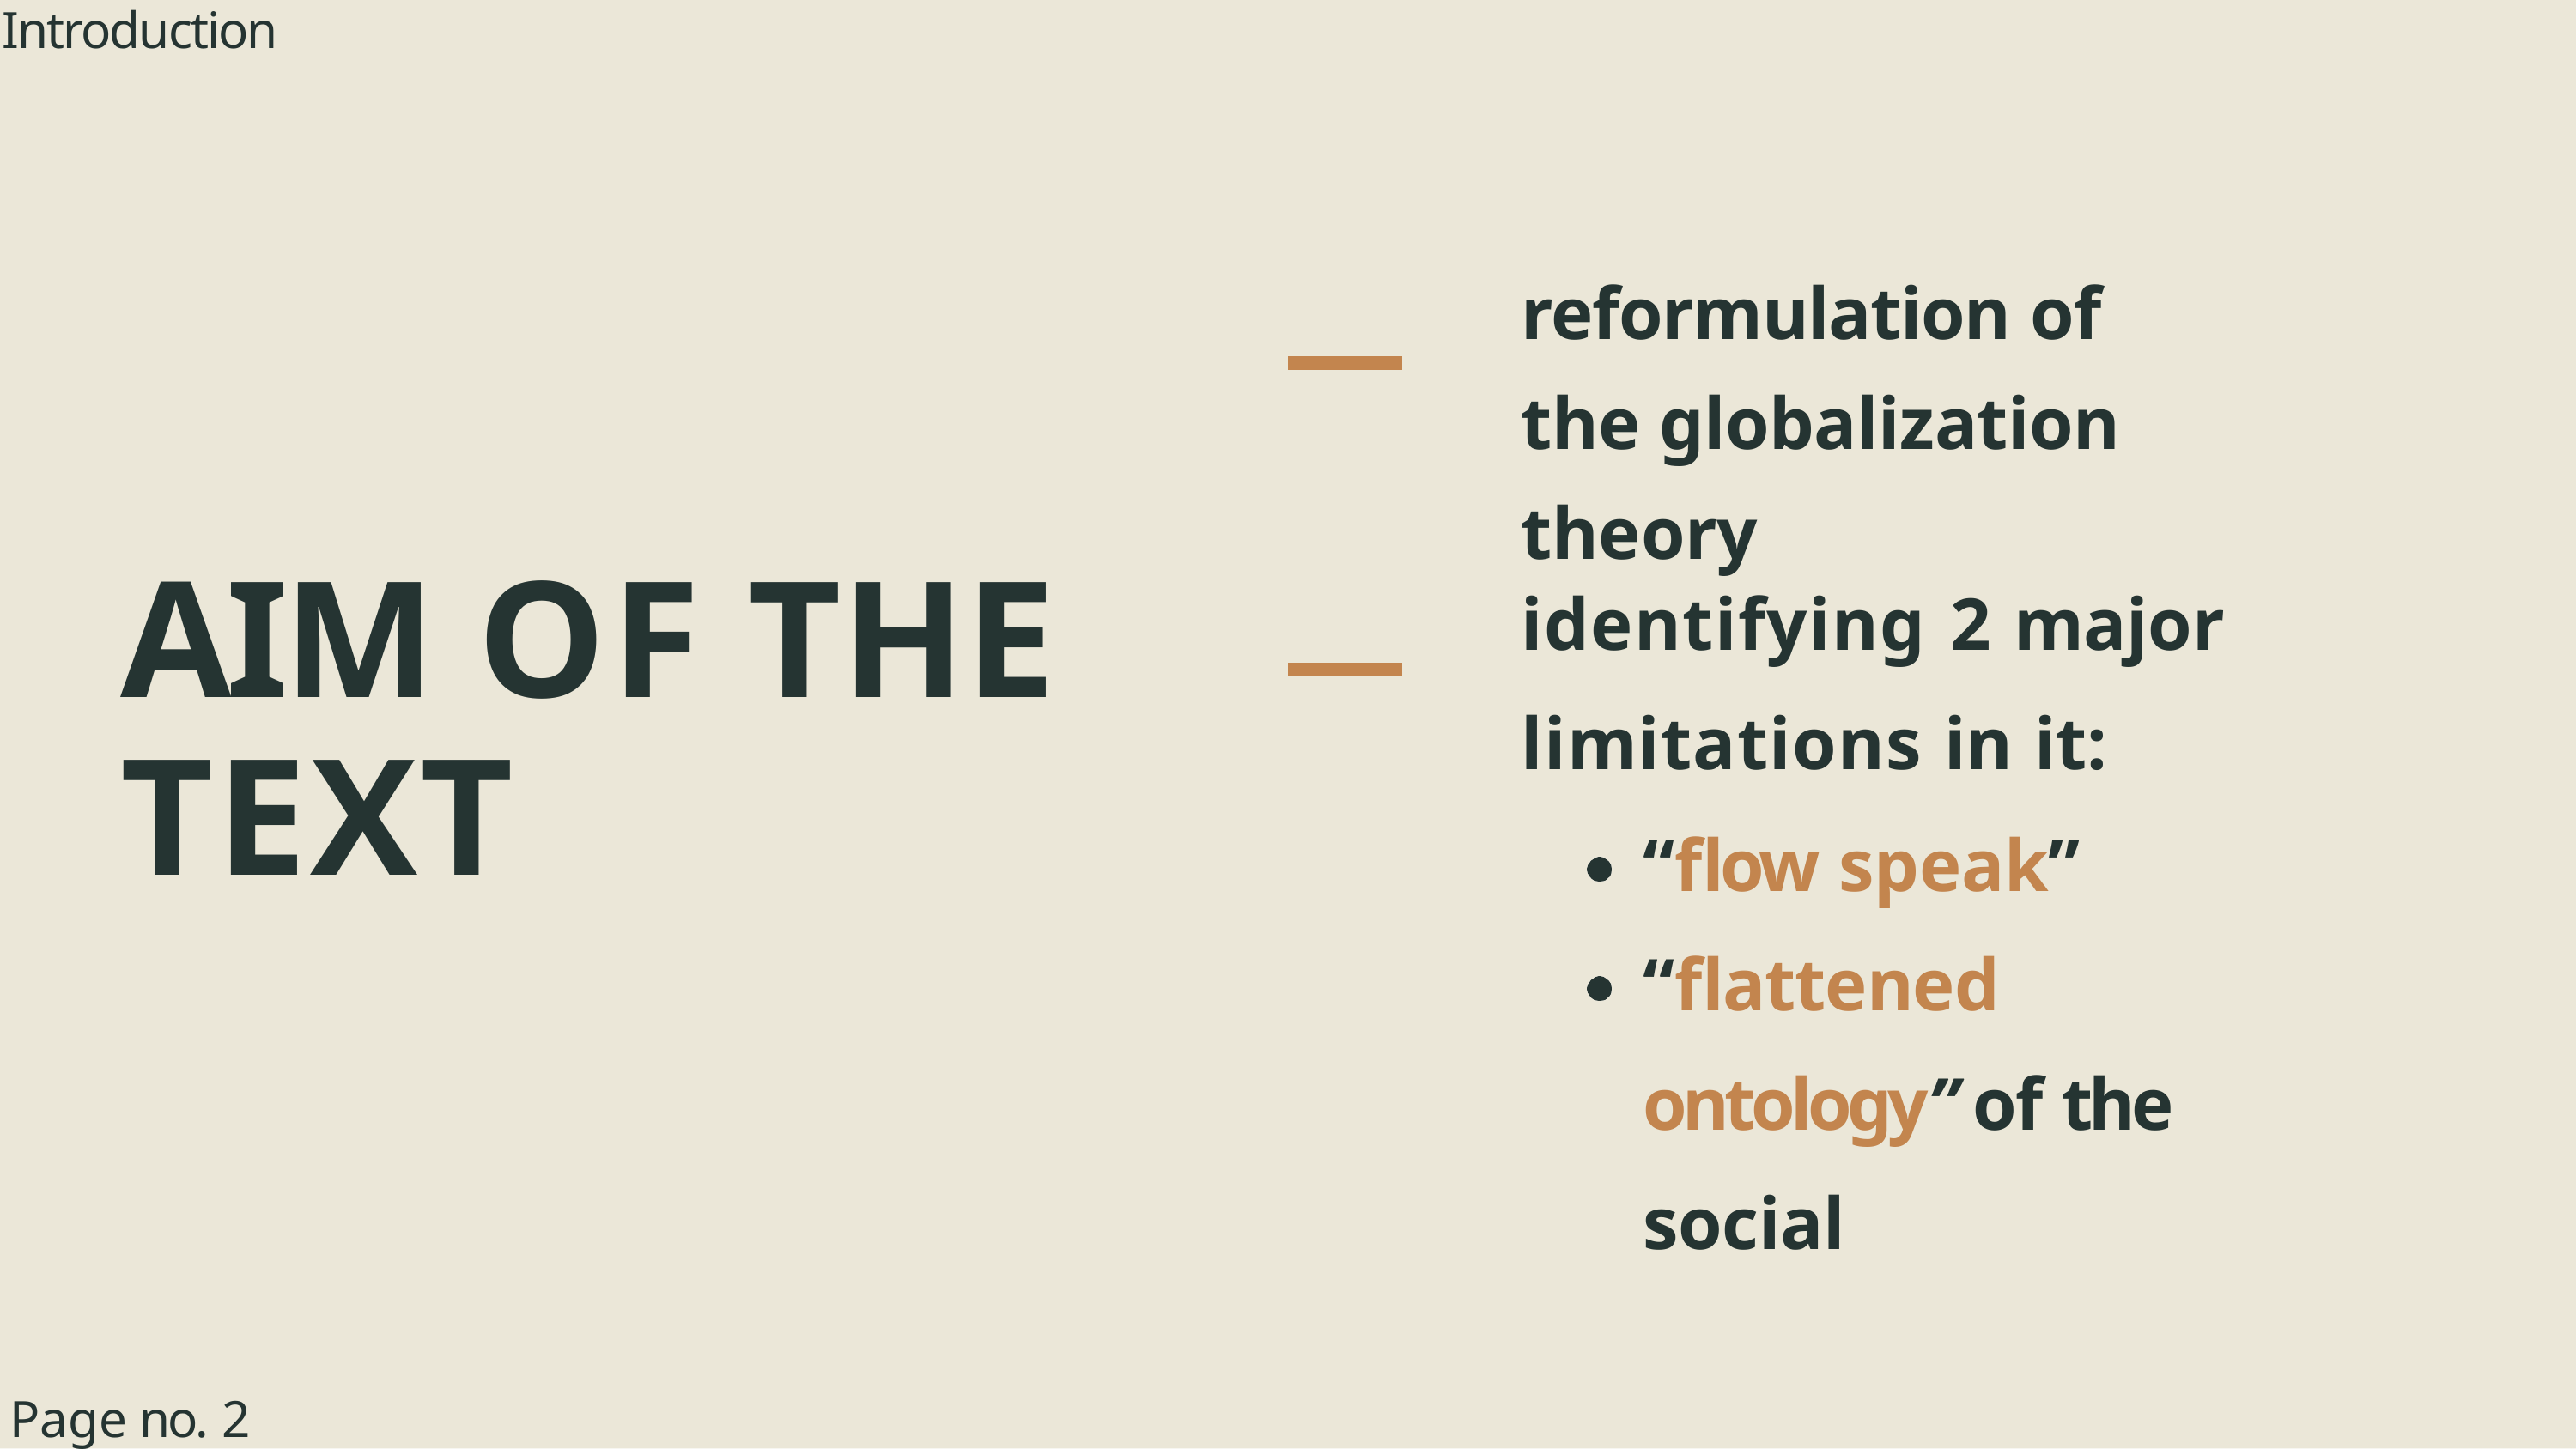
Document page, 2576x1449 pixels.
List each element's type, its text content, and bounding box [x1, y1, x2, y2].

text_box identifying 2 major limitations in it: “flow speak” “flattened ontology” of the social [1519, 543, 2319, 1264]
text_box Introduction [0, 0, 295, 59]
picture [1586, 976, 1612, 1002]
title reformulation of the globalization theory [1519, 242, 2234, 543]
text_box Page no. 2 [8, 1385, 270, 1448]
text_box AIM OF THE TEXT [118, 533, 1079, 907]
picture [1586, 857, 1612, 882]
